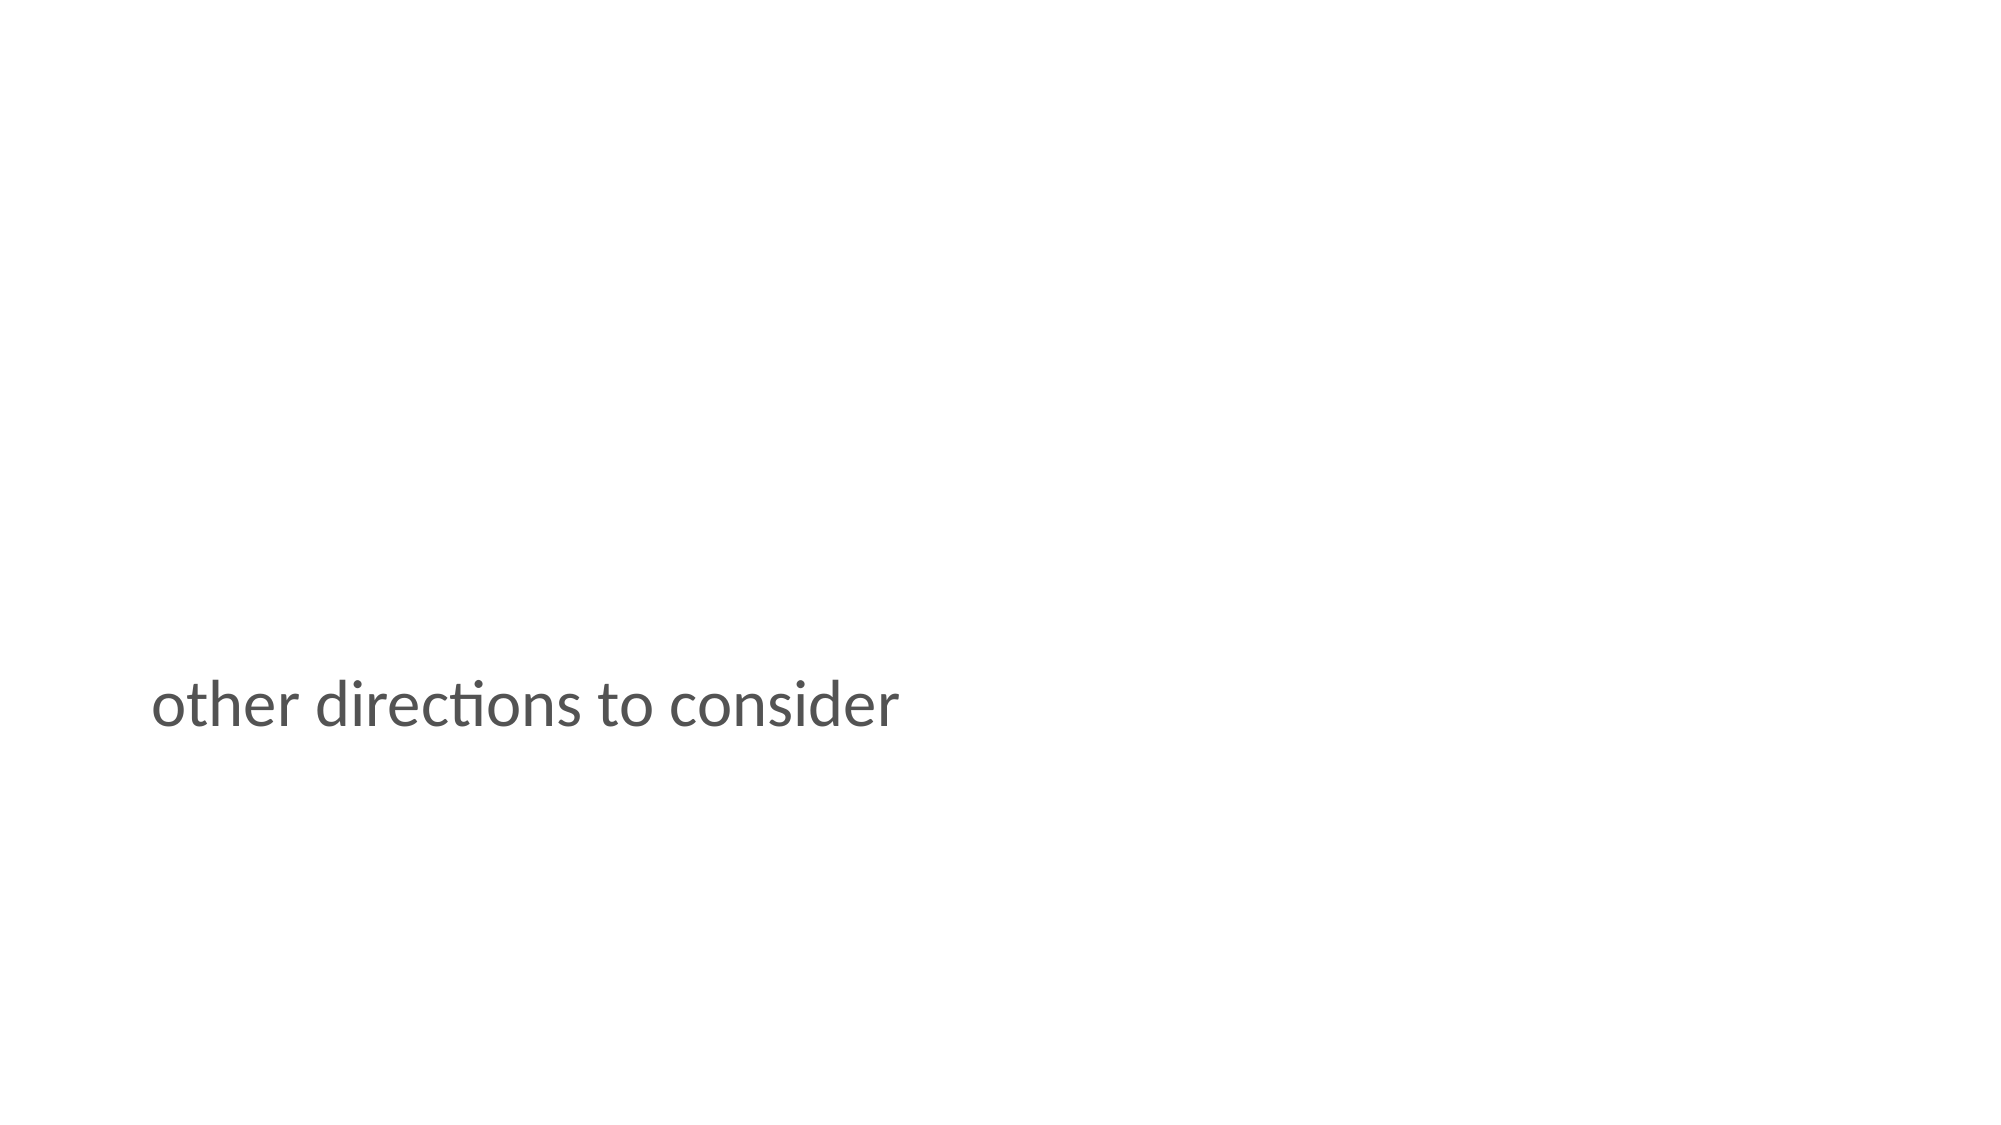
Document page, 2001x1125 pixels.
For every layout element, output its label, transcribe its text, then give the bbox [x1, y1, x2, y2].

title other directions to consider [136, 280, 1862, 749]
